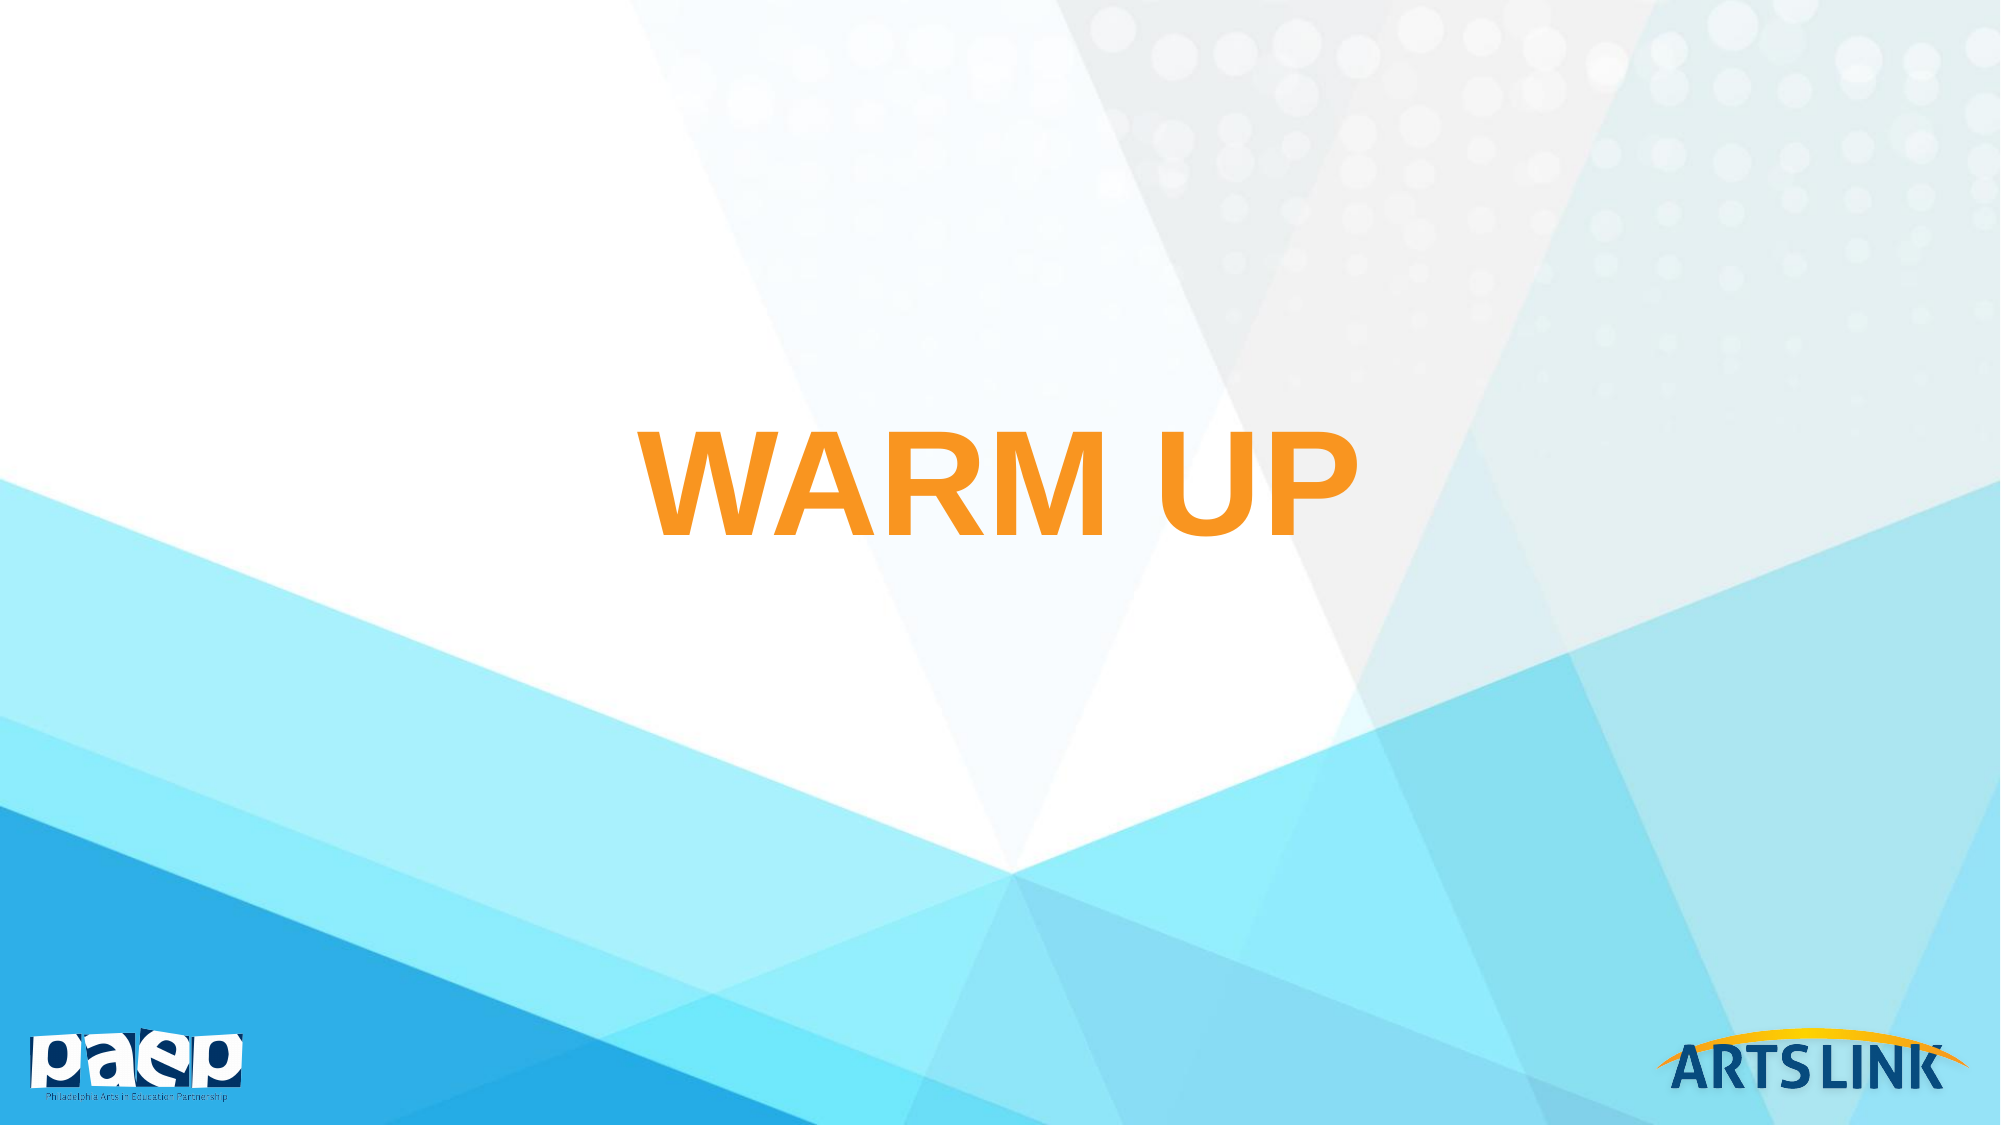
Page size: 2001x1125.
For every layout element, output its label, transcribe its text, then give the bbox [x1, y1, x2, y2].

picture [0, 0, 2001, 1125]
title WARM UP [249, 184, 1750, 576]
